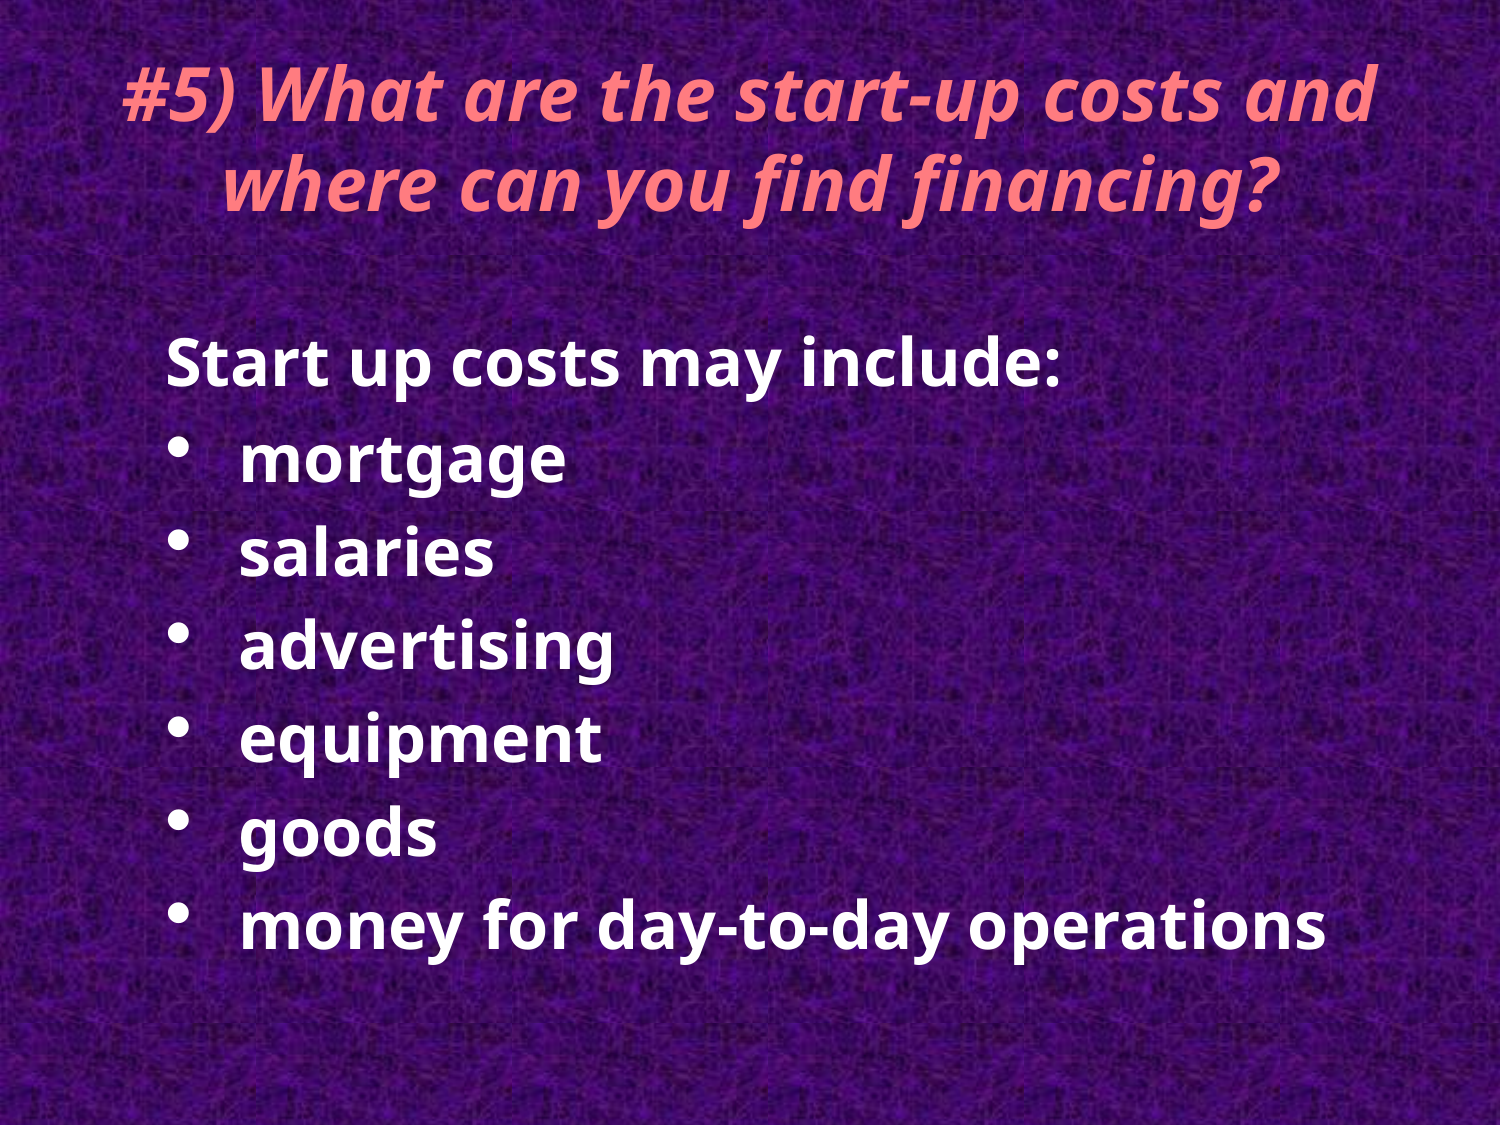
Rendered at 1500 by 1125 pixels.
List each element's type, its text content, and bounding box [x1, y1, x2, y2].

picture [0, 0, 1500, 1125]
title #5) What are the start-up costs and where can you find financing? [49, 72, 1451, 301]
list Start up costs may include: mortgage salaries advertising equipment goods money for day-to-day operations [149, 312, 1413, 988]
